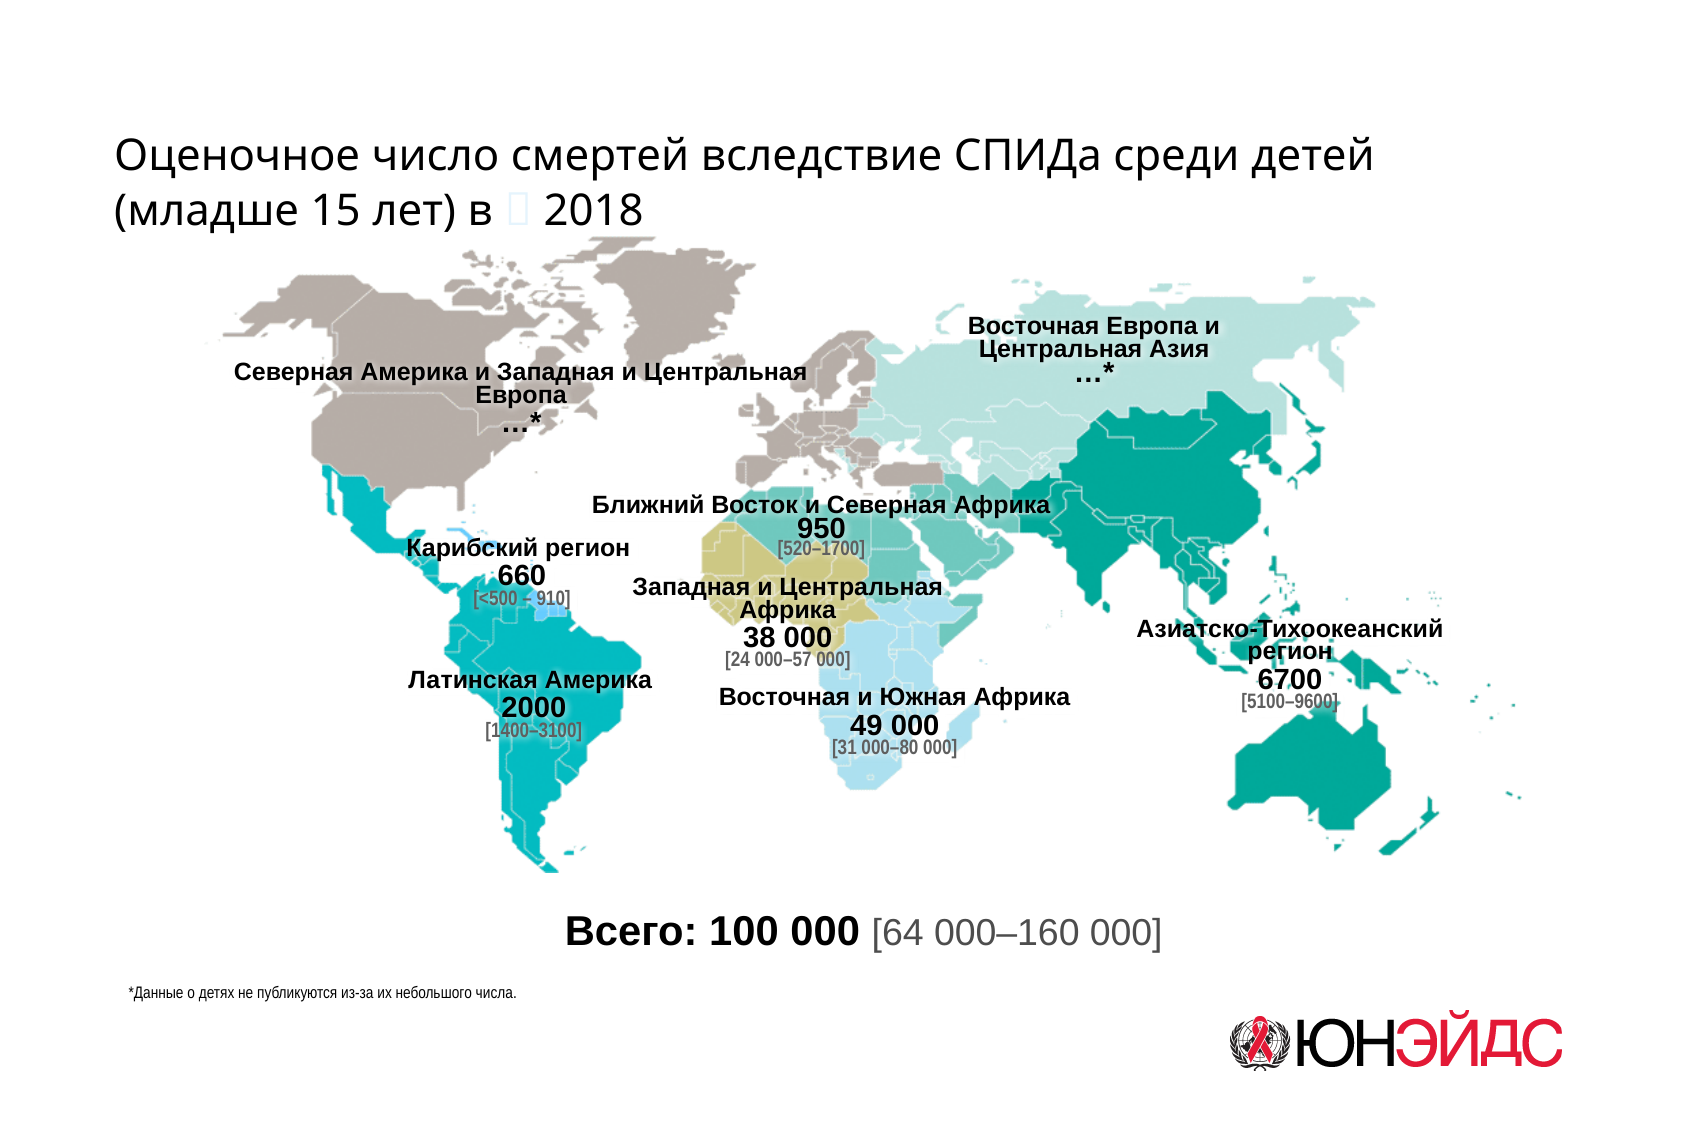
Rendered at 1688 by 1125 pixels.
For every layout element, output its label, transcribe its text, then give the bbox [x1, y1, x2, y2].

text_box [99, 119, 1673, 963]
picture [1230, 1010, 1562, 1071]
text_box *Данные о детях не публикуются из-за их небольшого числа. [113, 974, 533, 1010]
